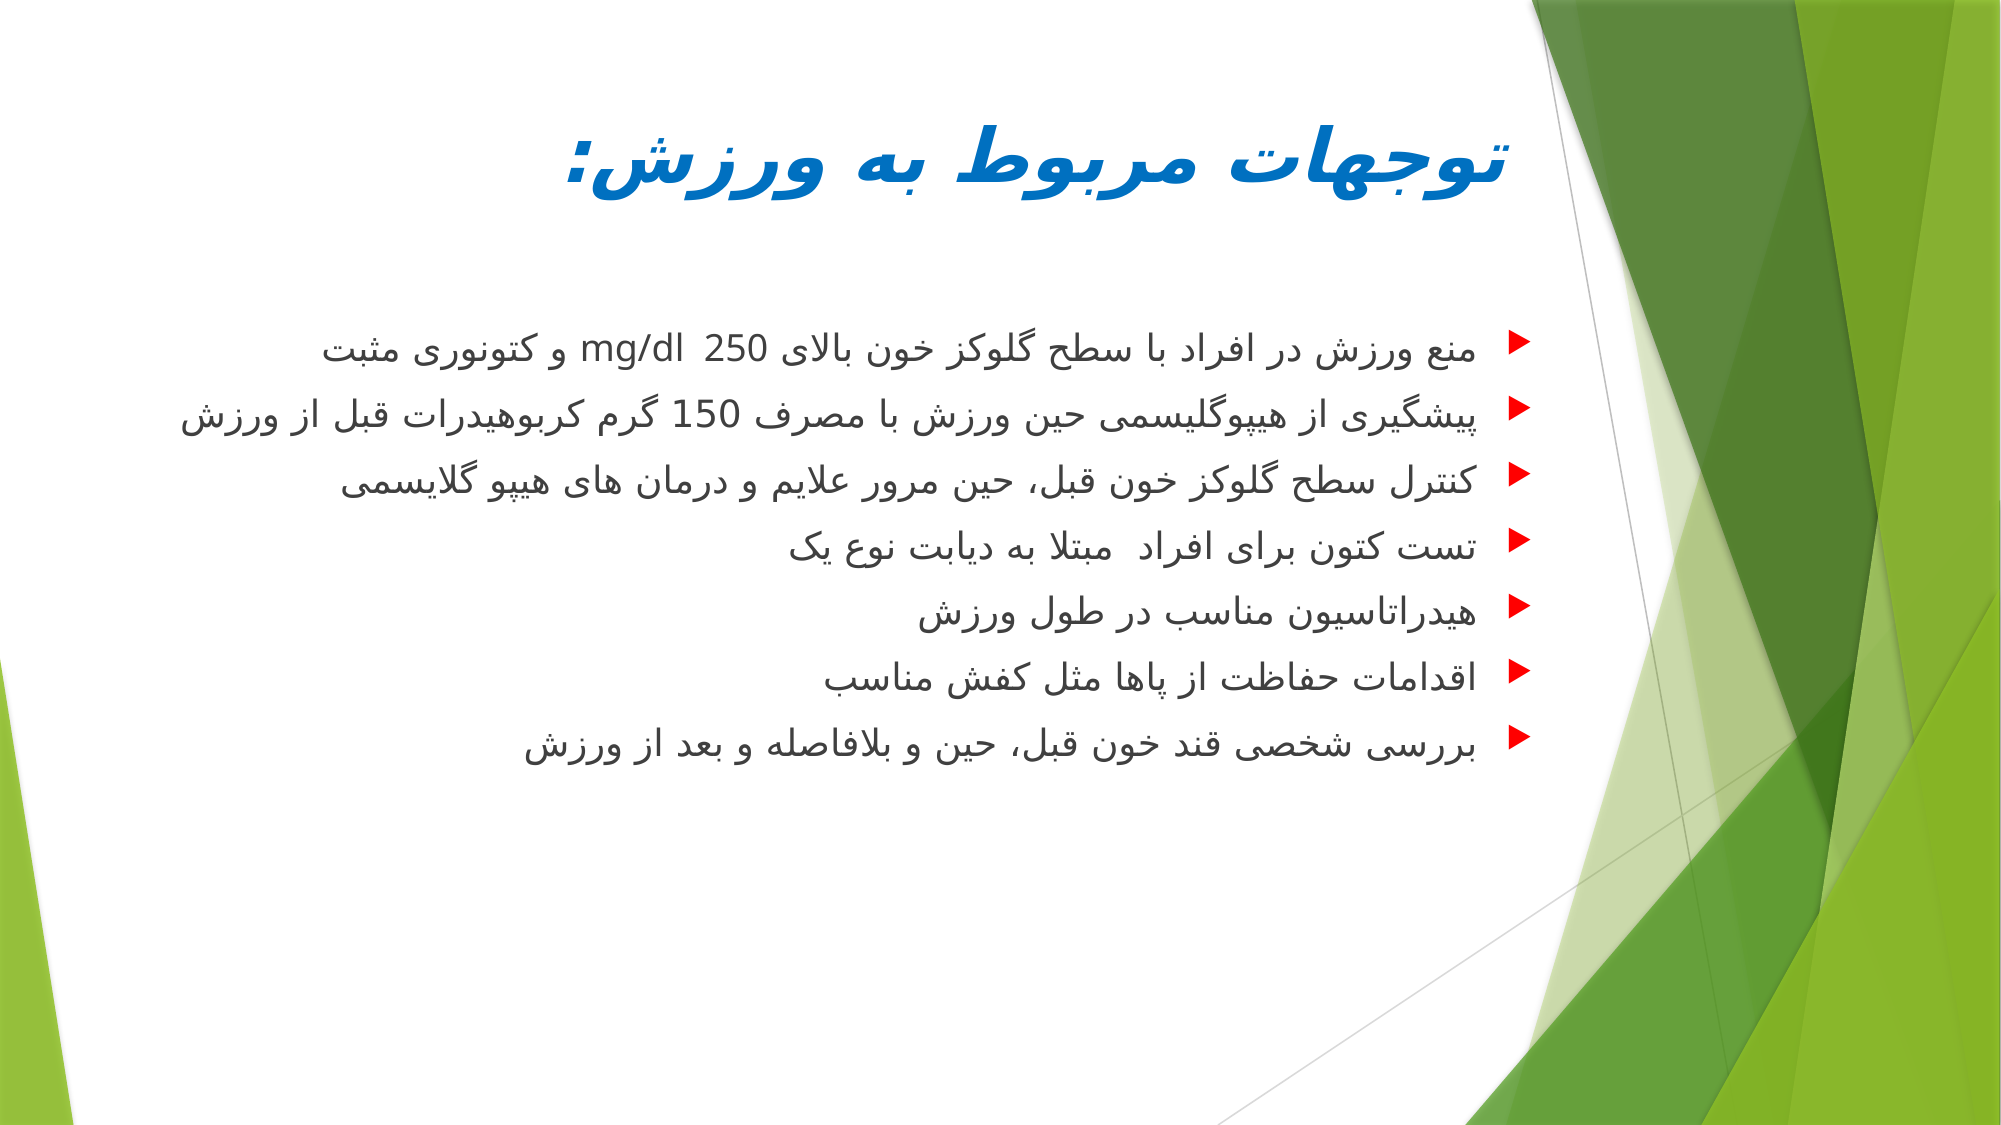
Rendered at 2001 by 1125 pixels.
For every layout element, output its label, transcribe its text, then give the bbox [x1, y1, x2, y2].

title توجهات مربوط به ورزش: [111, 99, 1522, 316]
list منع ورزش در افراد با سطح گلوکز خون بالای mg/dl 250 و کتونوری مثبت پیشگیری از هیپوگلیسمی حین ورزش با مصرف 150 گرم کربوهیدرات قبل از ورزش کنترل سطح گلوکز خون قبل، حین مرور علايم و درمان های هیپو گلایسمی تست کتون برای افراد مبتلا به دیابت نوع یک هیدراتاسیون مناسب در طول ورزش اقدامات حفاظت از پاها مثل کفش مناسب بررسی شخصی قند خون قبل، حین و بلافاصله و بعد از ورزش [111, 316, 1550, 991]
